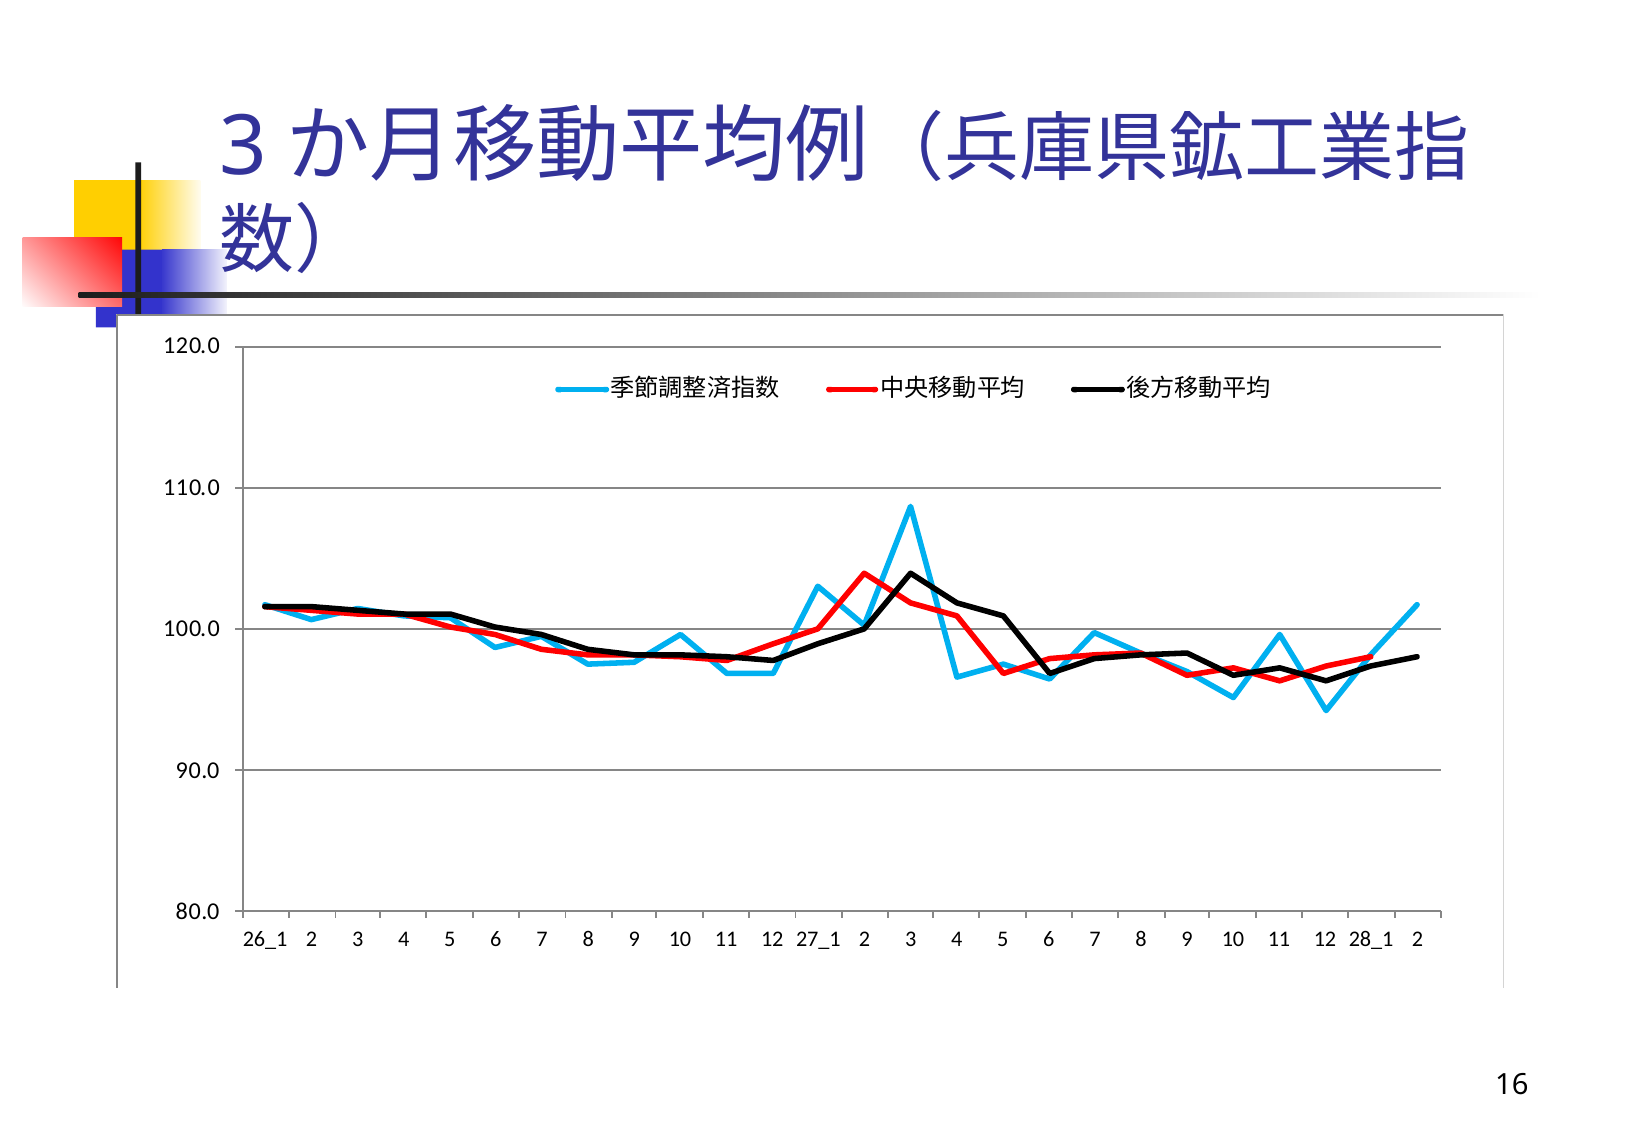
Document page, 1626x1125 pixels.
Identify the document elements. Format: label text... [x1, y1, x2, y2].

slide_number 16 [1205, 1037, 1544, 1113]
picture [115, 314, 1504, 989]
title 3か月移動平均例（兵庫県鉱工業指数） [204, 101, 1590, 289]
